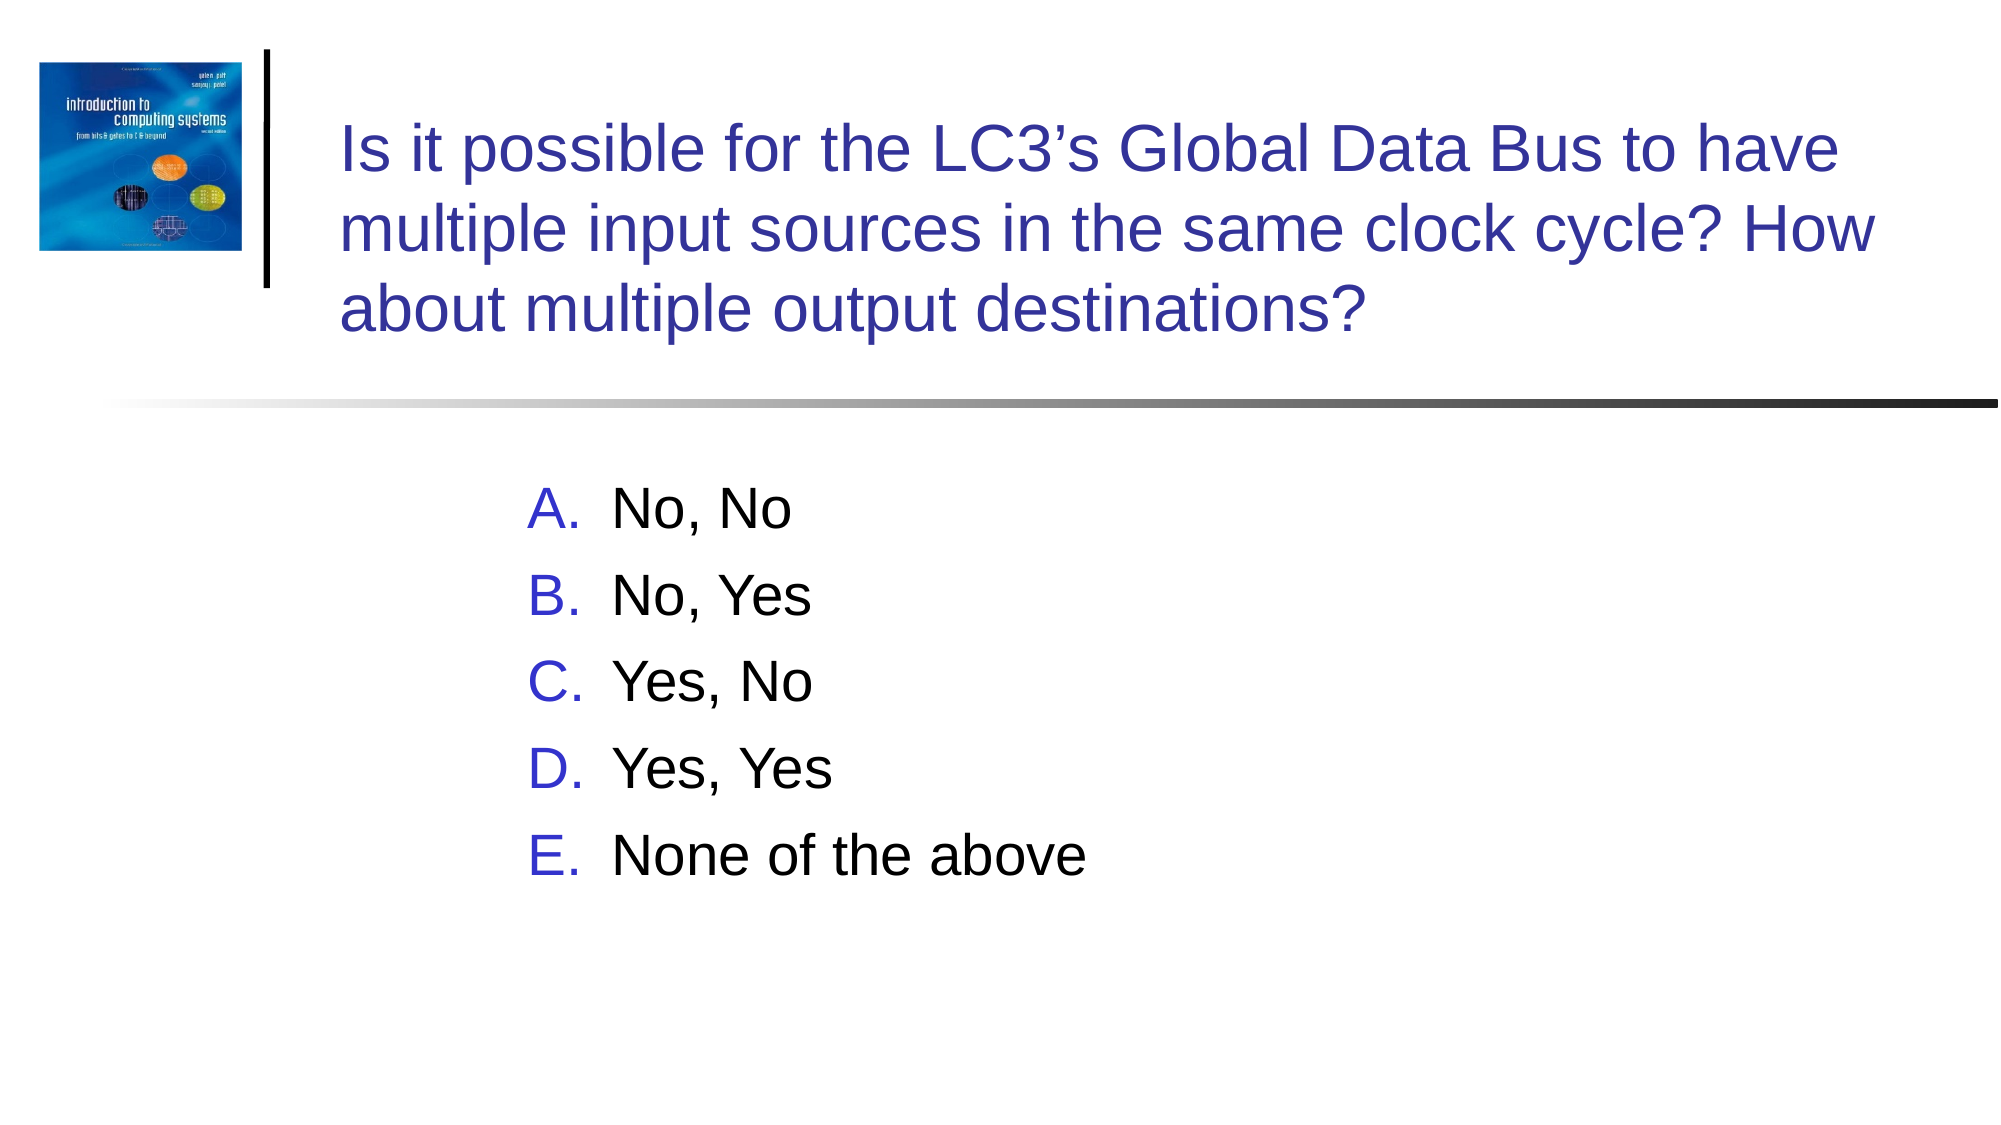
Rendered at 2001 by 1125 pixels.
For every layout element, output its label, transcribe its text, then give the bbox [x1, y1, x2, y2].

picture [39, 62, 242, 251]
text_box No, No No, Yes Yes, No Yes, Yes None of the above [512, 462, 1544, 913]
text_box Is it possible for the LC3’s Global Data Bus to have multiple input sources in the same clock cycle? How about multiple output destinations? [324, 149, 1925, 352]
